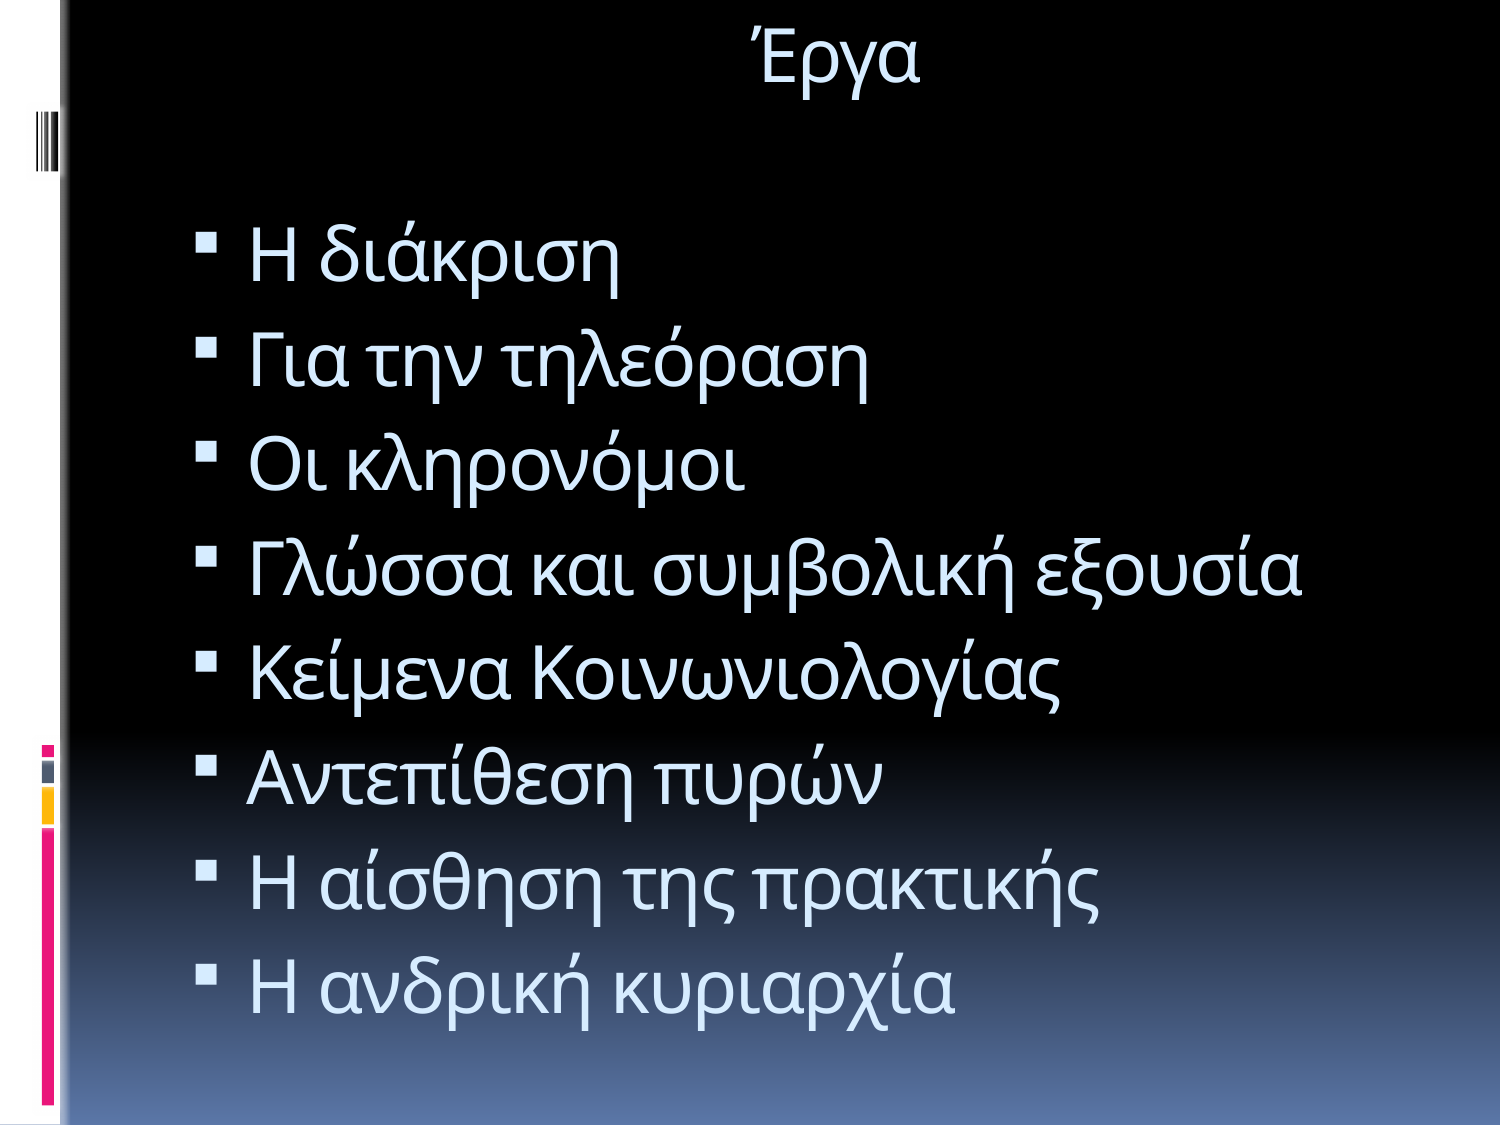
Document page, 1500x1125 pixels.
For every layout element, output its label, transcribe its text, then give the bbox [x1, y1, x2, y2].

list Η διάκριση Για την τηλεόραση Οι κληρονόμοι Γλώσσα και συμβολική εξουσία Κείμενα Κοινωνιολογίας Αντεπίθεση πυρών Η αίσθηση της πρακτικής Η ανδρική κυριαρχία [164, 199, 1439, 1102]
title Έργα [199, 0, 1475, 150]
